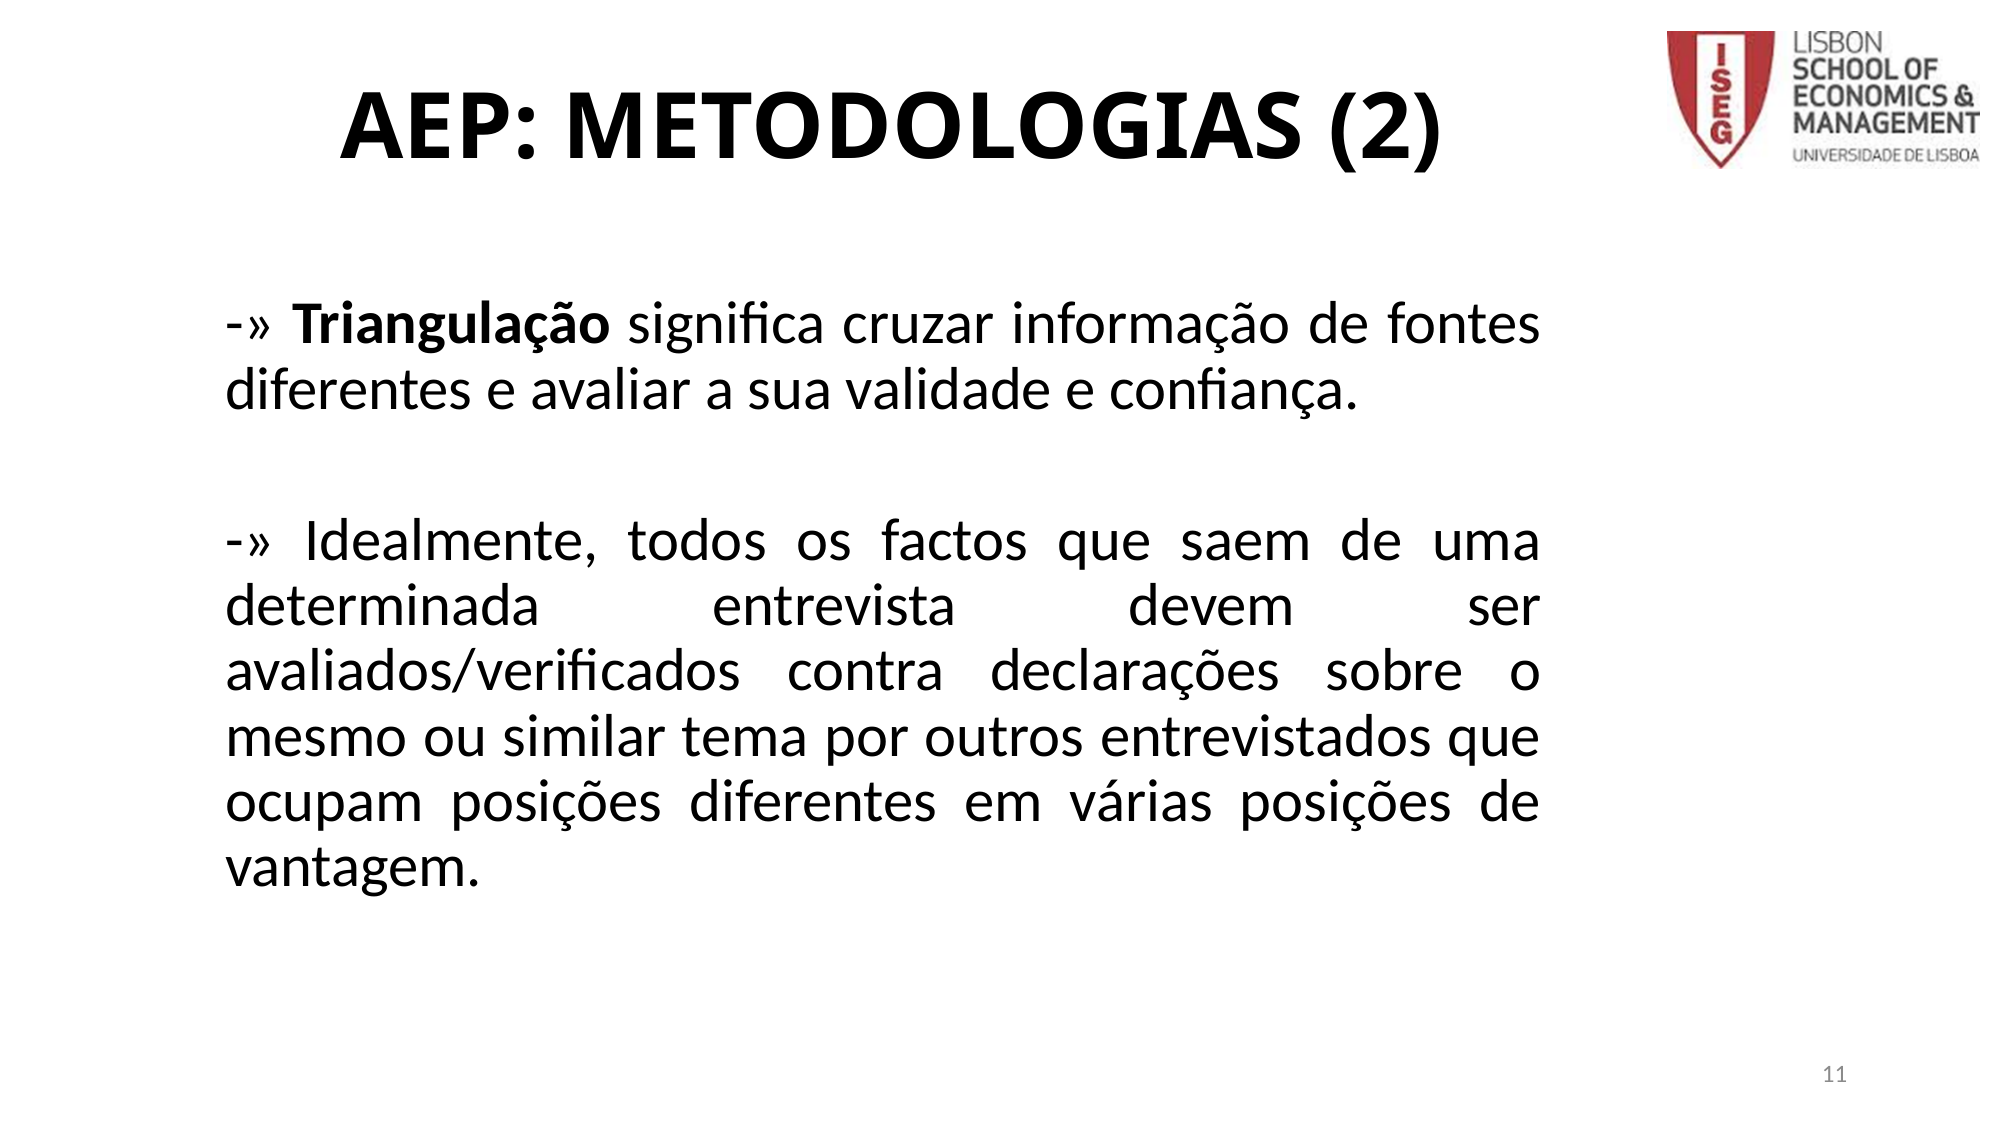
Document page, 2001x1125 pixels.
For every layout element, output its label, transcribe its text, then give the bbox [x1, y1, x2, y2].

picture [1667, 31, 1980, 169]
slide_number 11 [1412, 1042, 1863, 1103]
list -» Triangulação significa cruzar informação de fontes diferentes e avaliar a sua validade e confiança. -» Idealmente, todos os factos que saem de uma determinada entrevista devem ser avaliados/verificados contra declarações sobre o mesmo ou similar tema por outros entrevistados que ocupam posições diferentes em várias posições de vantagem. [137, 283, 1557, 954]
title AEP: METODOLOGIAS (2) [137, 59, 1624, 197]
